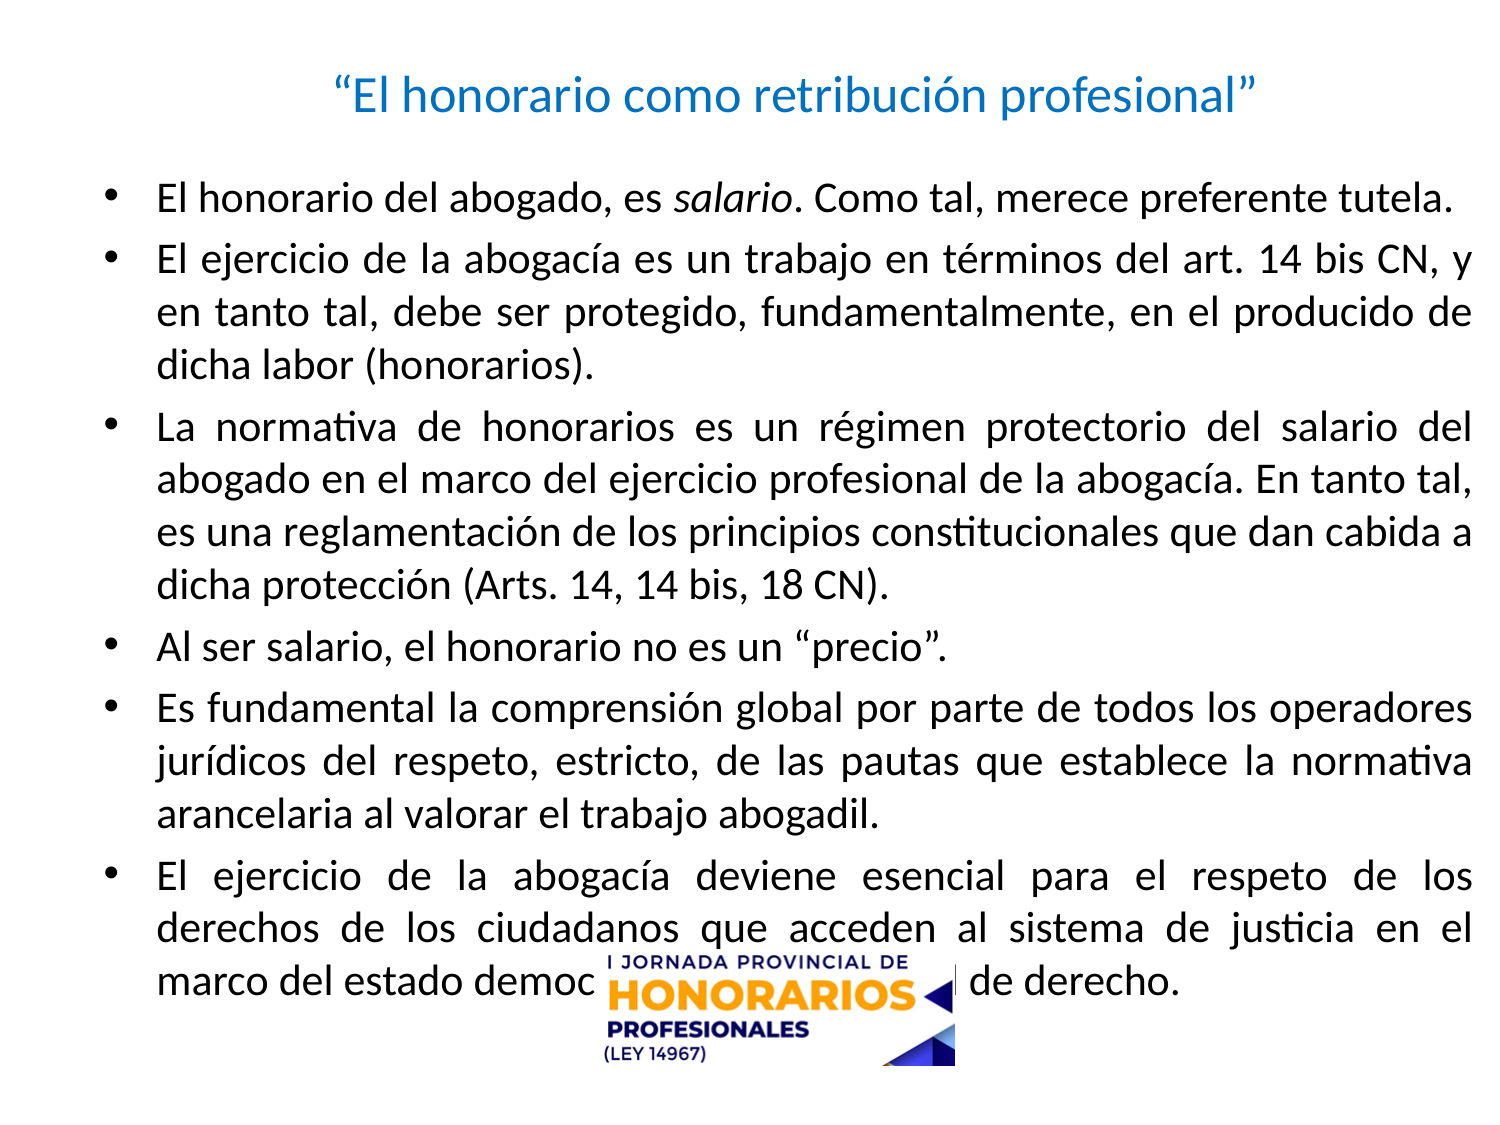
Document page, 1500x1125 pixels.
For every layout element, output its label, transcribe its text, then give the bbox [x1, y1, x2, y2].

title “El honorario como retribución profesional” [123, 52, 1468, 160]
picture [596, 951, 955, 1066]
list El honorario del abogado, es salario. Como tal, merece preferente tutela. El ejercicio de la abogacía es un trabajo en términos del art. 14 bis CN, y en tanto tal, debe ser protegido, fundamentalmente, en el producido de dicha labor (honorarios). La normativa de honorarios es un régimen protectorio del salario del abogado en el marco del ejercicio profesional de la abogacía. En tanto tal, es una reglamentación de los principios constitucionales que dan cabida a dicha protección (Arts. 14, 14 bis, 18 CN). Al ser salario, el honorario no es un “precio”. Es fundamental la comprensión global por parte de todos los operadores jurídicos del respeto, estricto, de las pautas que establece la normativa arancelaria al valorar el trabajo abogadil. El ejercicio de la abogacía deviene esencial para el respeto de los derechos de los ciudadanos que acceden al sistema de justicia en el marco del estado democrático-constitucional de derecho. [88, 160, 1491, 1020]
